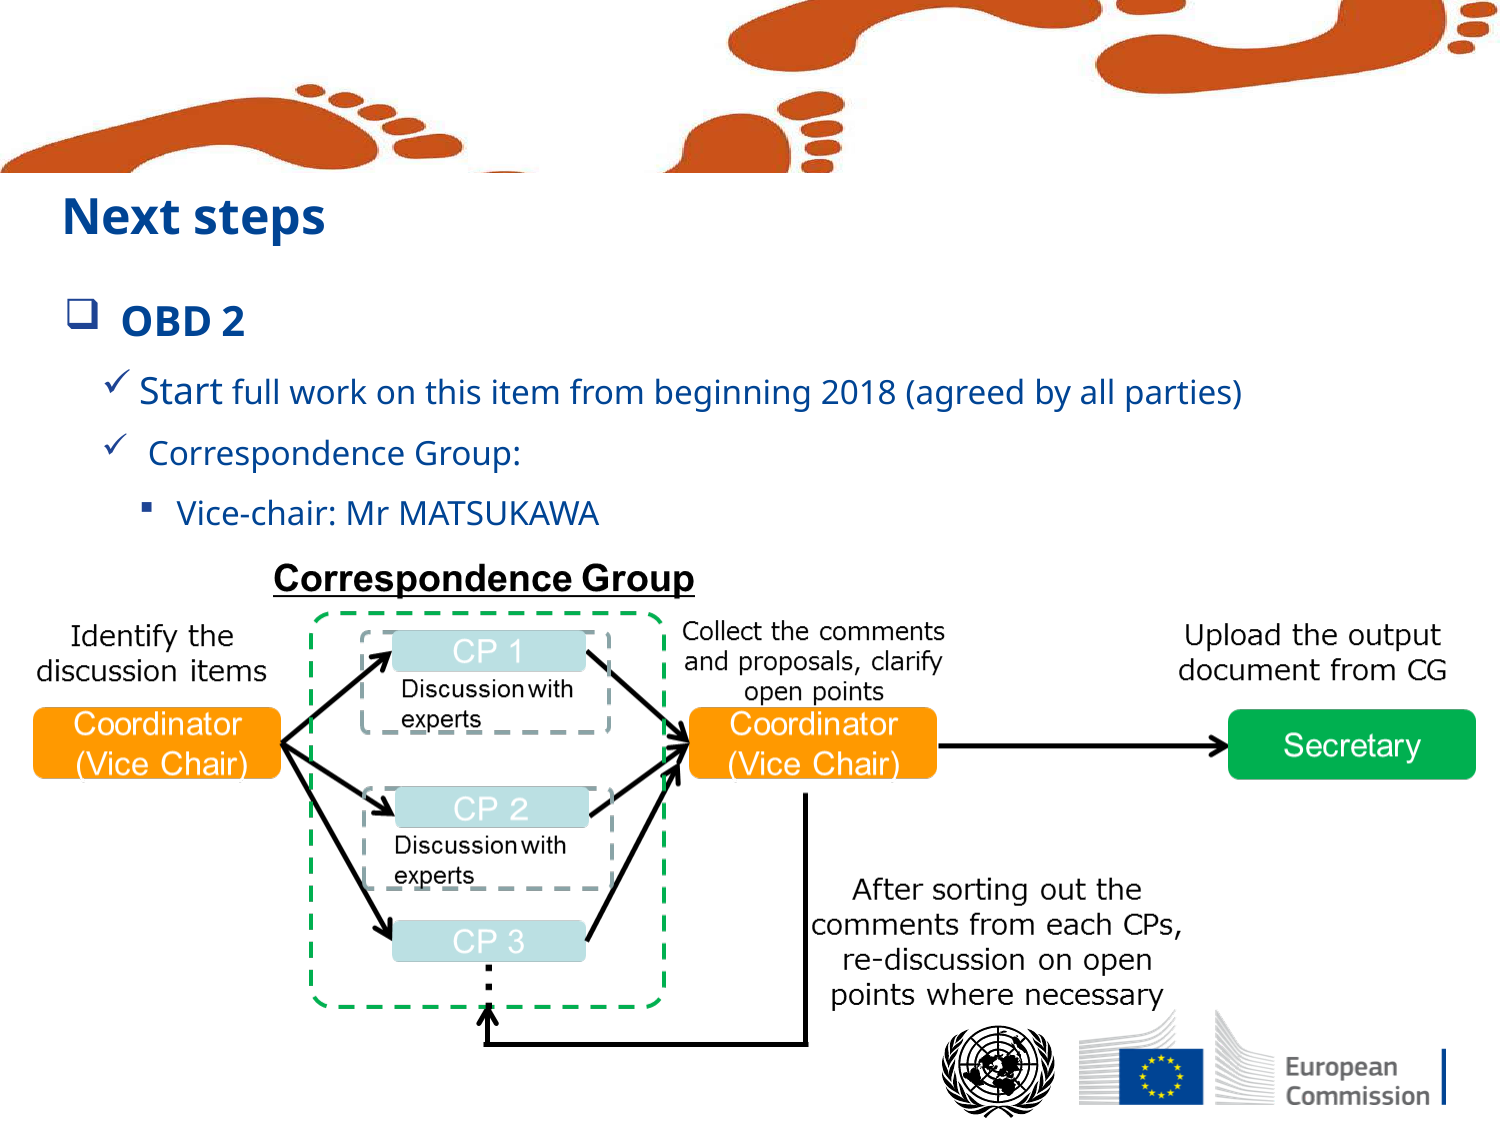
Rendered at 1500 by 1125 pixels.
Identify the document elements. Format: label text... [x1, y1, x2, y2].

picture [0, 0, 1500, 173]
title Next steps [1, 179, 1500, 251]
picture [0, 542, 1477, 1106]
list OBD 2 Start full work on this item from beginning 2018 (agreed by all parties) Correspondence Group: Vice-chair: Mr MATSUKAWA [5, 251, 1500, 880]
